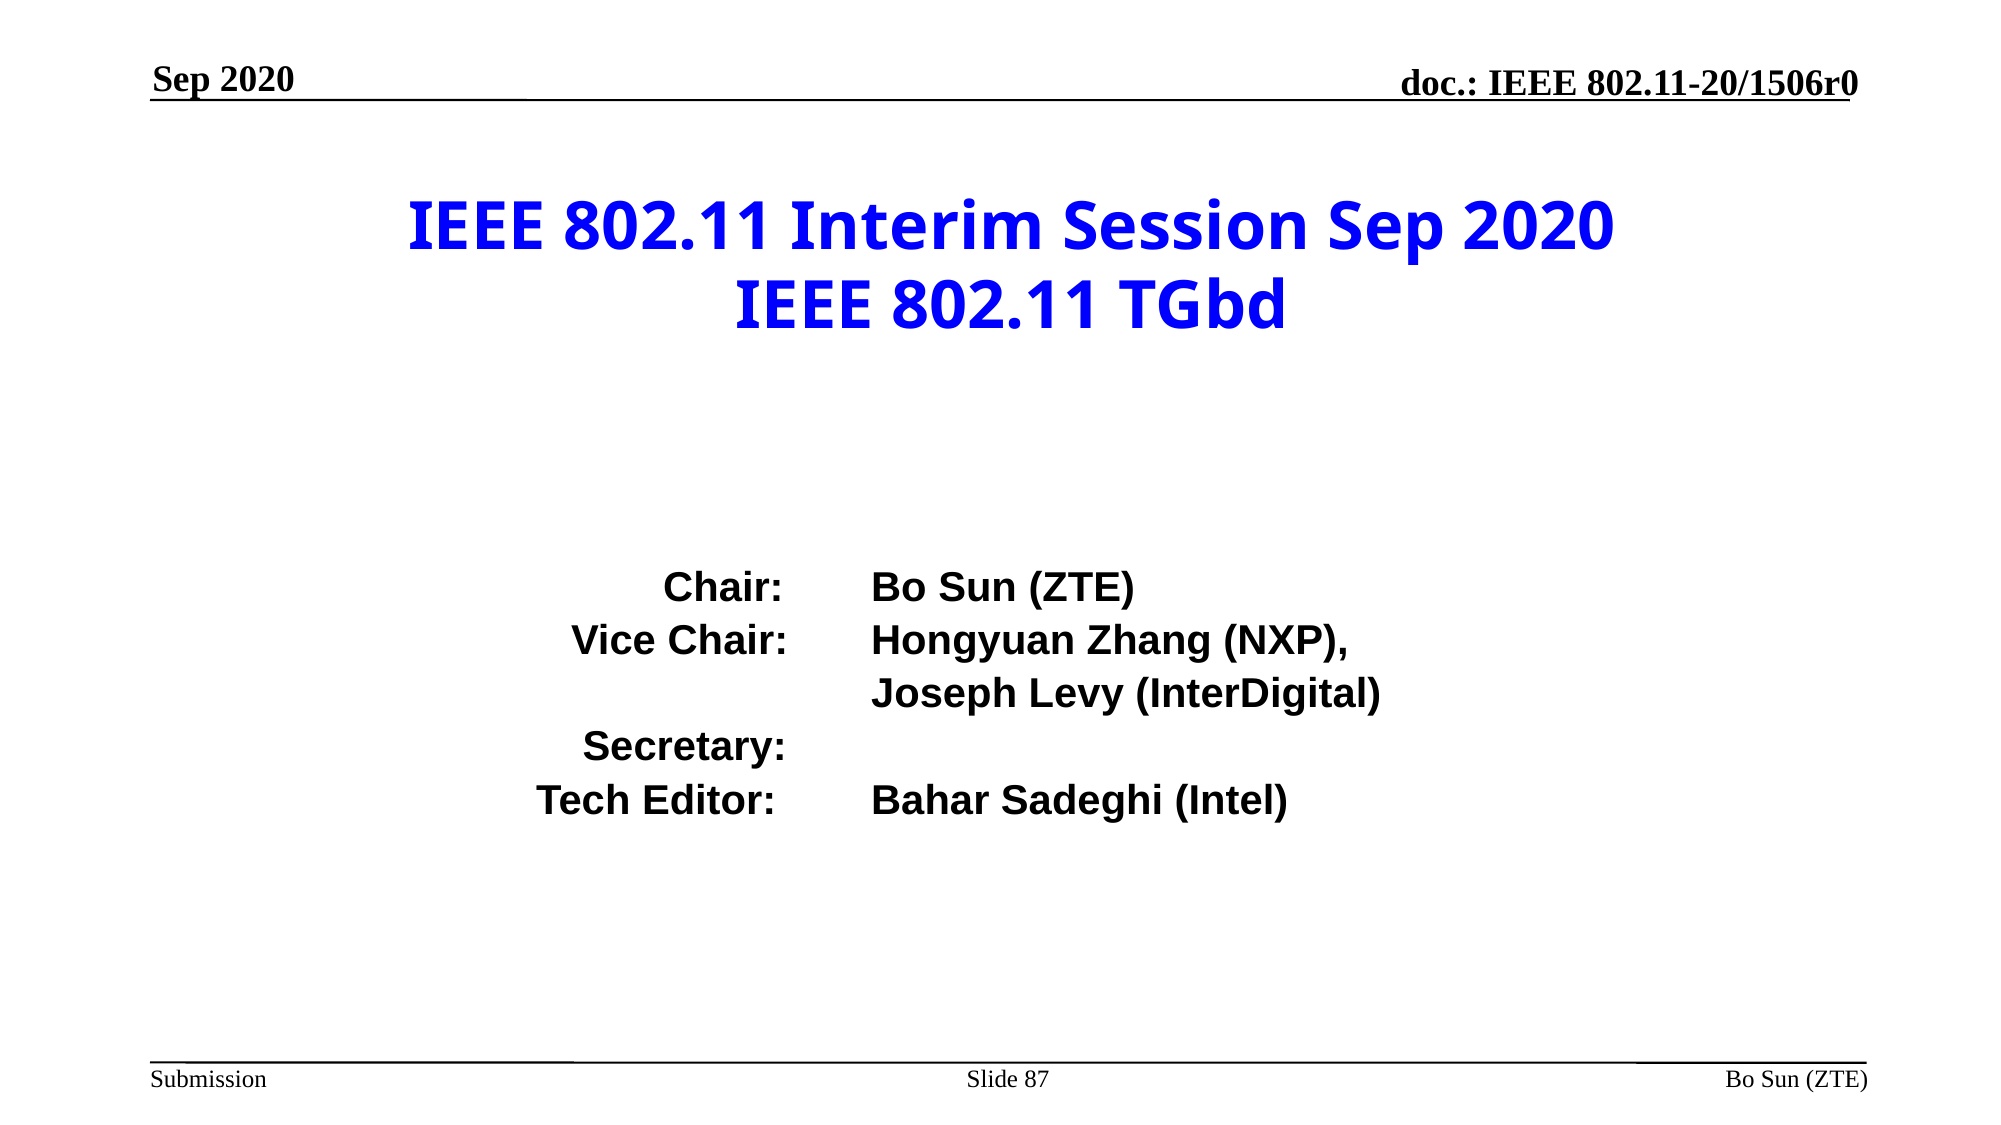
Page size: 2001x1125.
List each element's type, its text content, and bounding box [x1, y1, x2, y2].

footer Bo Sun (ZTE) [1171, 1061, 1869, 1093]
text_box Chair: Bo Sun (ZTE) Vice Chair: Hongyuan Zhang (NXP), Joseph Levy (InterDigital) Secretary: Tech Editor: Bahar Sadeghi (Intel) [200, 349, 1813, 1027]
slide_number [152, 54, 563, 100]
title IEEE 802.11 Interim Session Sep 2020 IEEE 802.11 TGbd [262, 112, 1763, 349]
slide_number Slide 87 [949, 1061, 1067, 1123]
